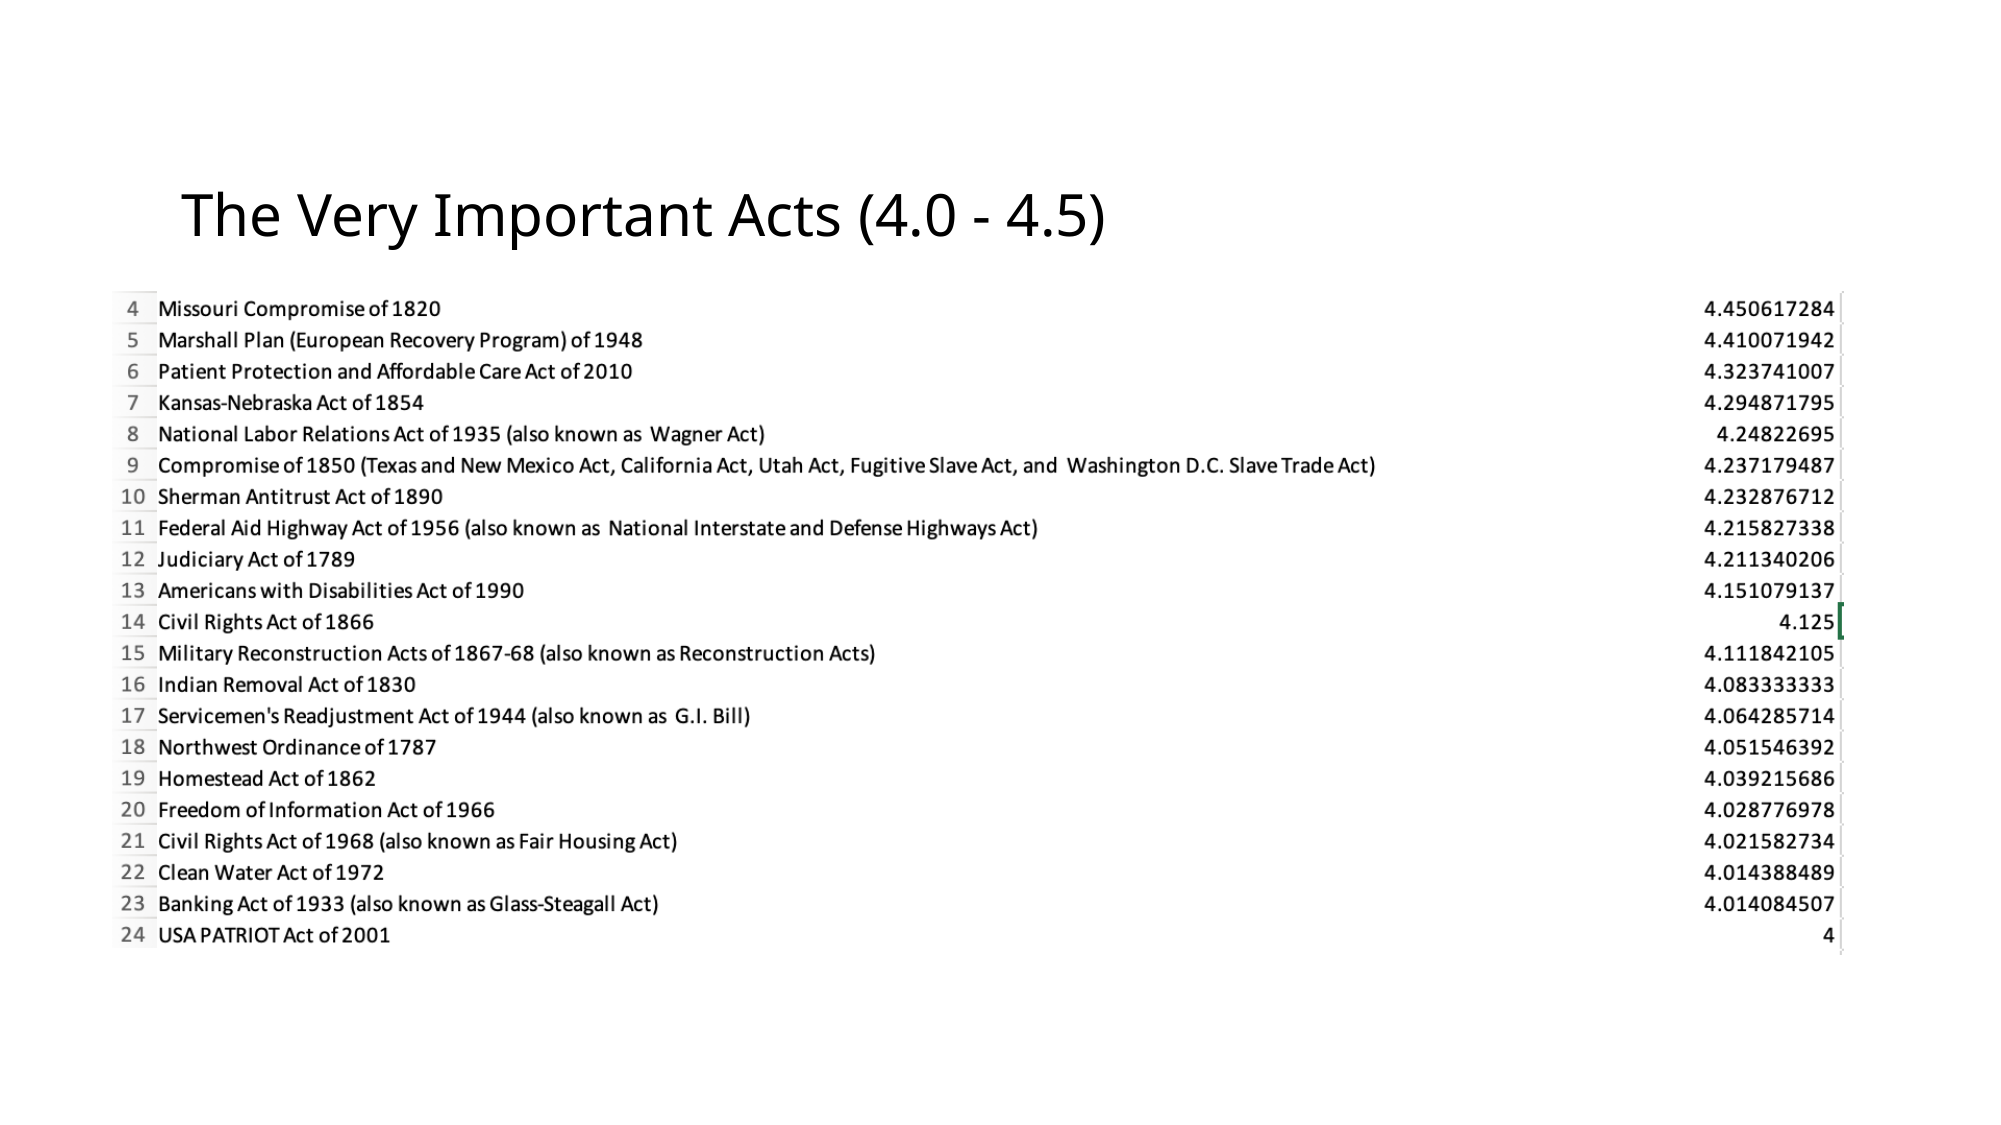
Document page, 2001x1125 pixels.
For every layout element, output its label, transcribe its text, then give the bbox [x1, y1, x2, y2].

text_box The Very Important Acts (4.0 - 4.5) [166, 170, 1122, 256]
picture [112, 291, 1844, 955]
